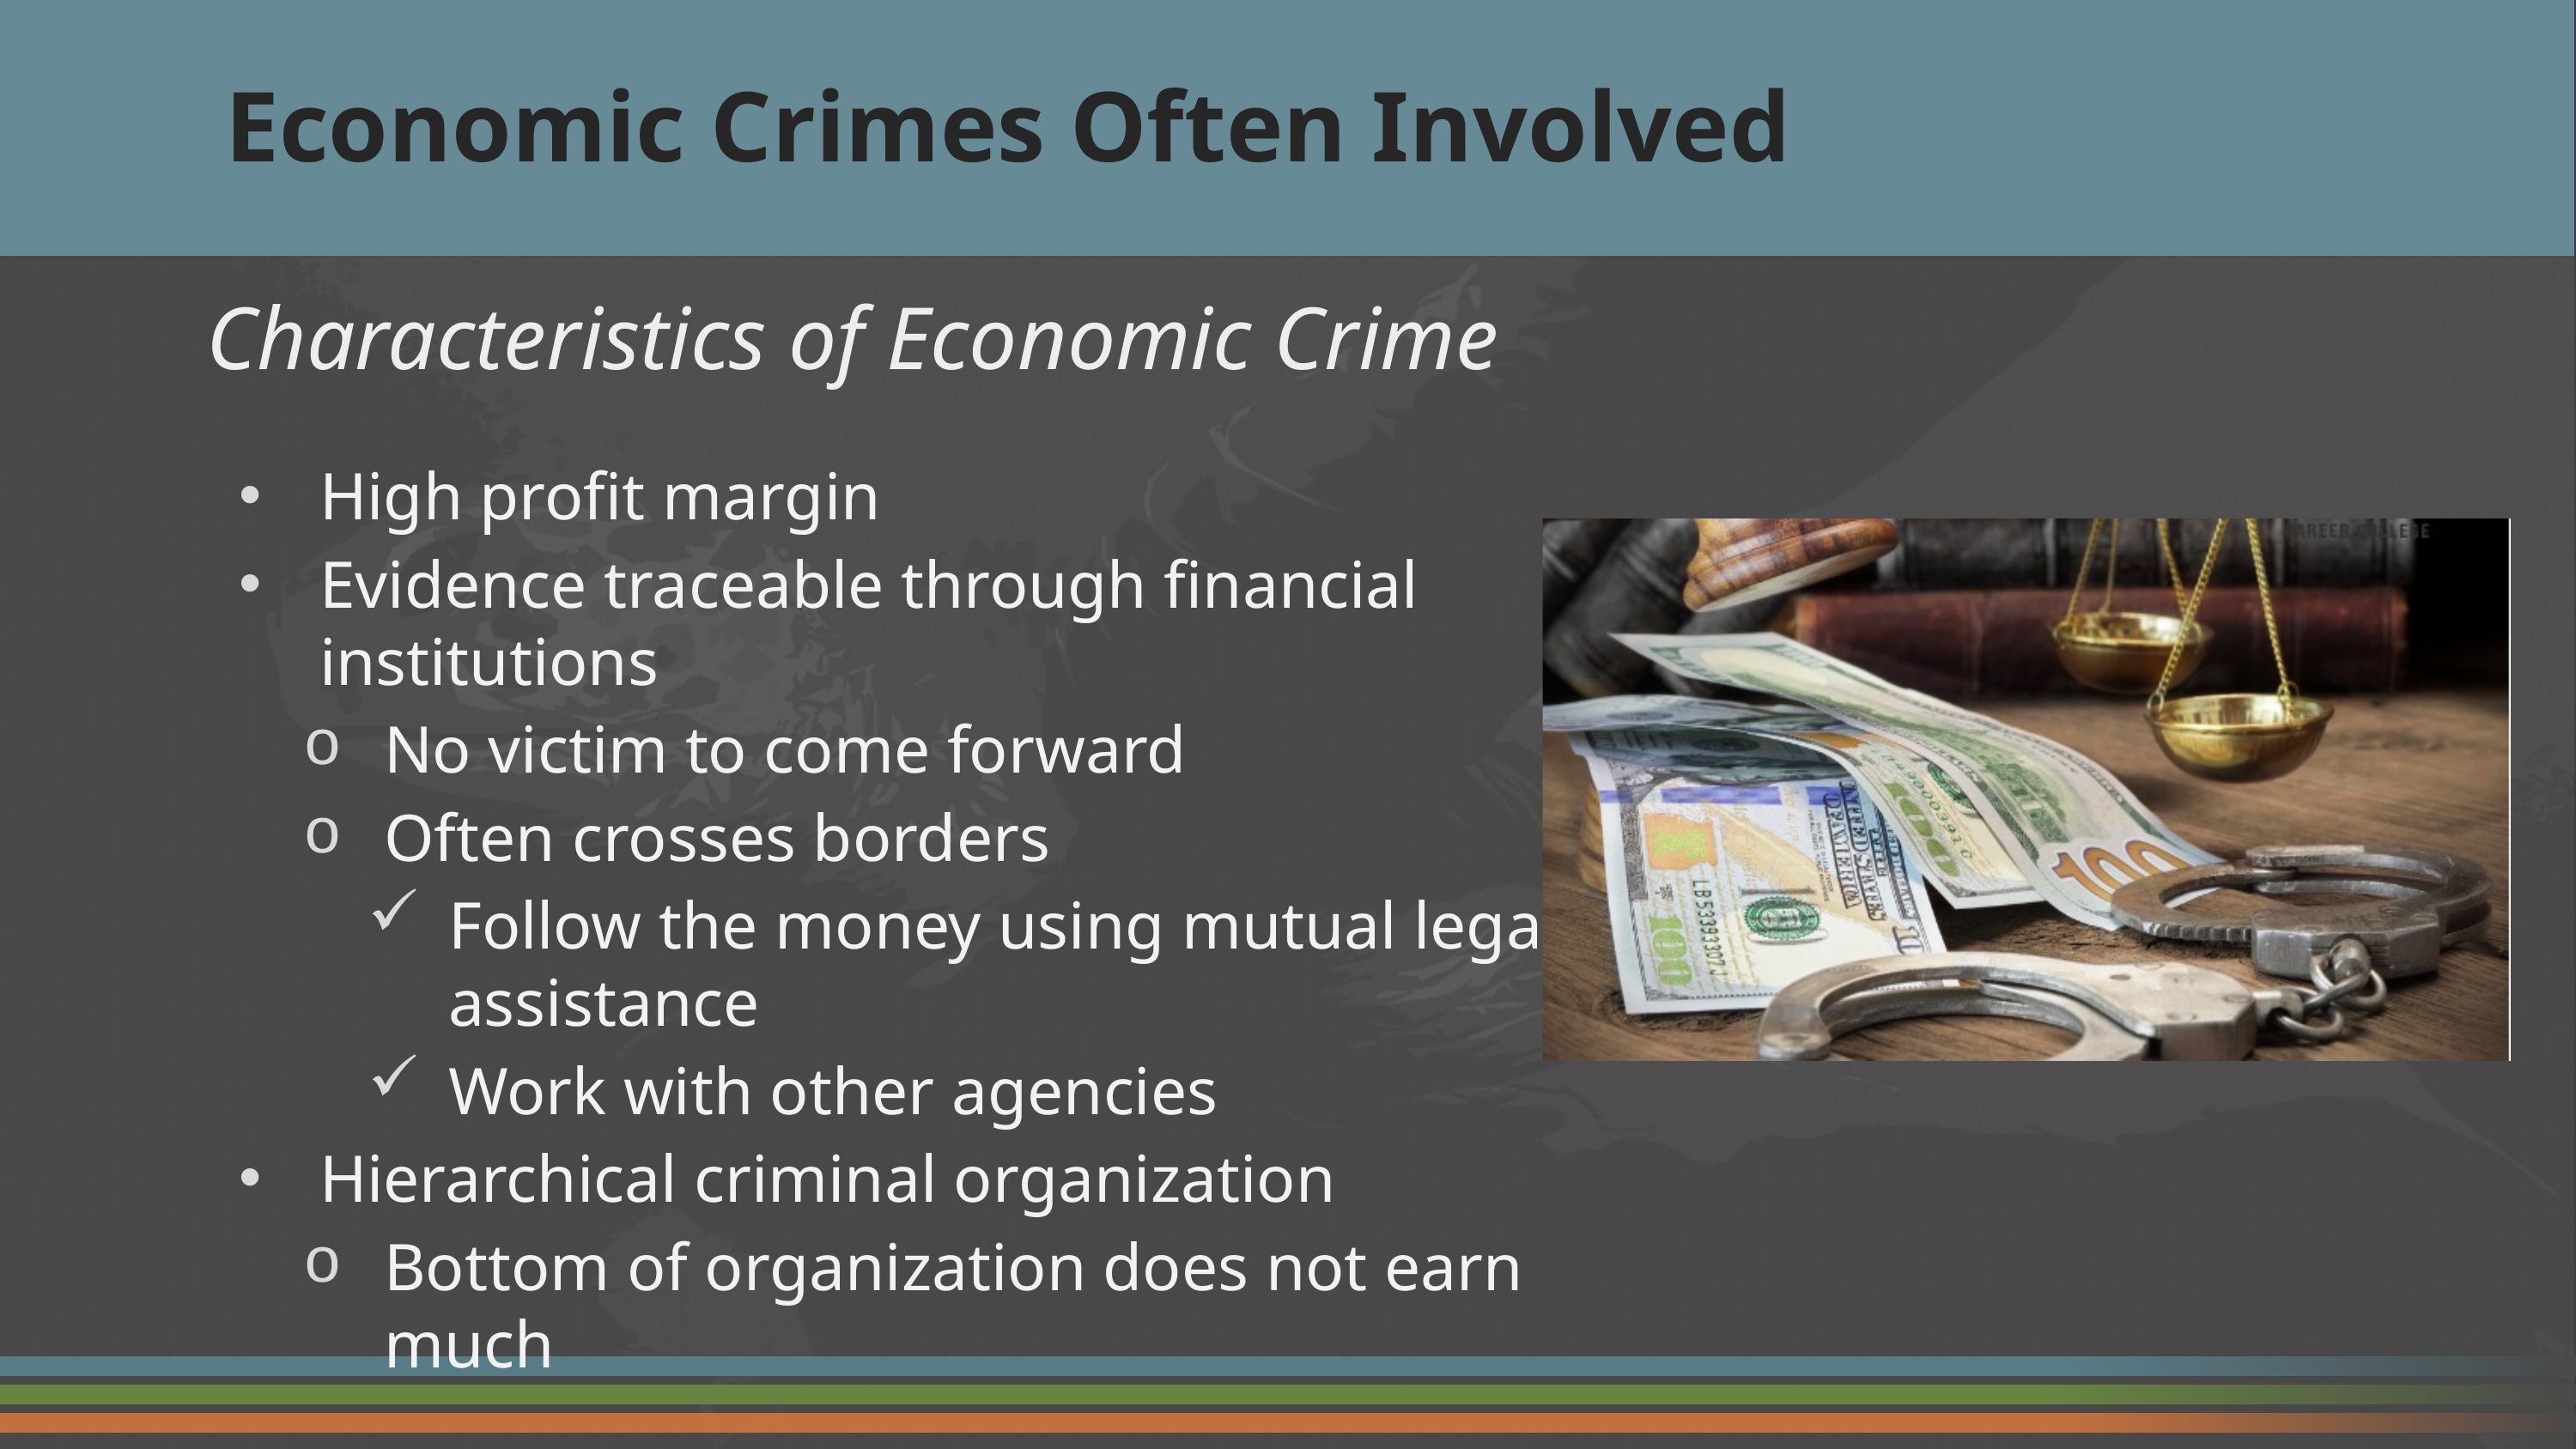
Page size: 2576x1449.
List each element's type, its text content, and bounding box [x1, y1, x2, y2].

title Economic Crimes Often Involved [218, 58, 2118, 258]
picture [1542, 518, 2512, 1061]
list Characteristics of Economic Crime High profit margin Evidence traceable through financial institutions No victim to come forward Often crosses borders Follow the money using mutual legal assistance Work with other agencies Hierarchical criminal organization Bottom of organization does not earn much [200, 277, 1603, 1267]
